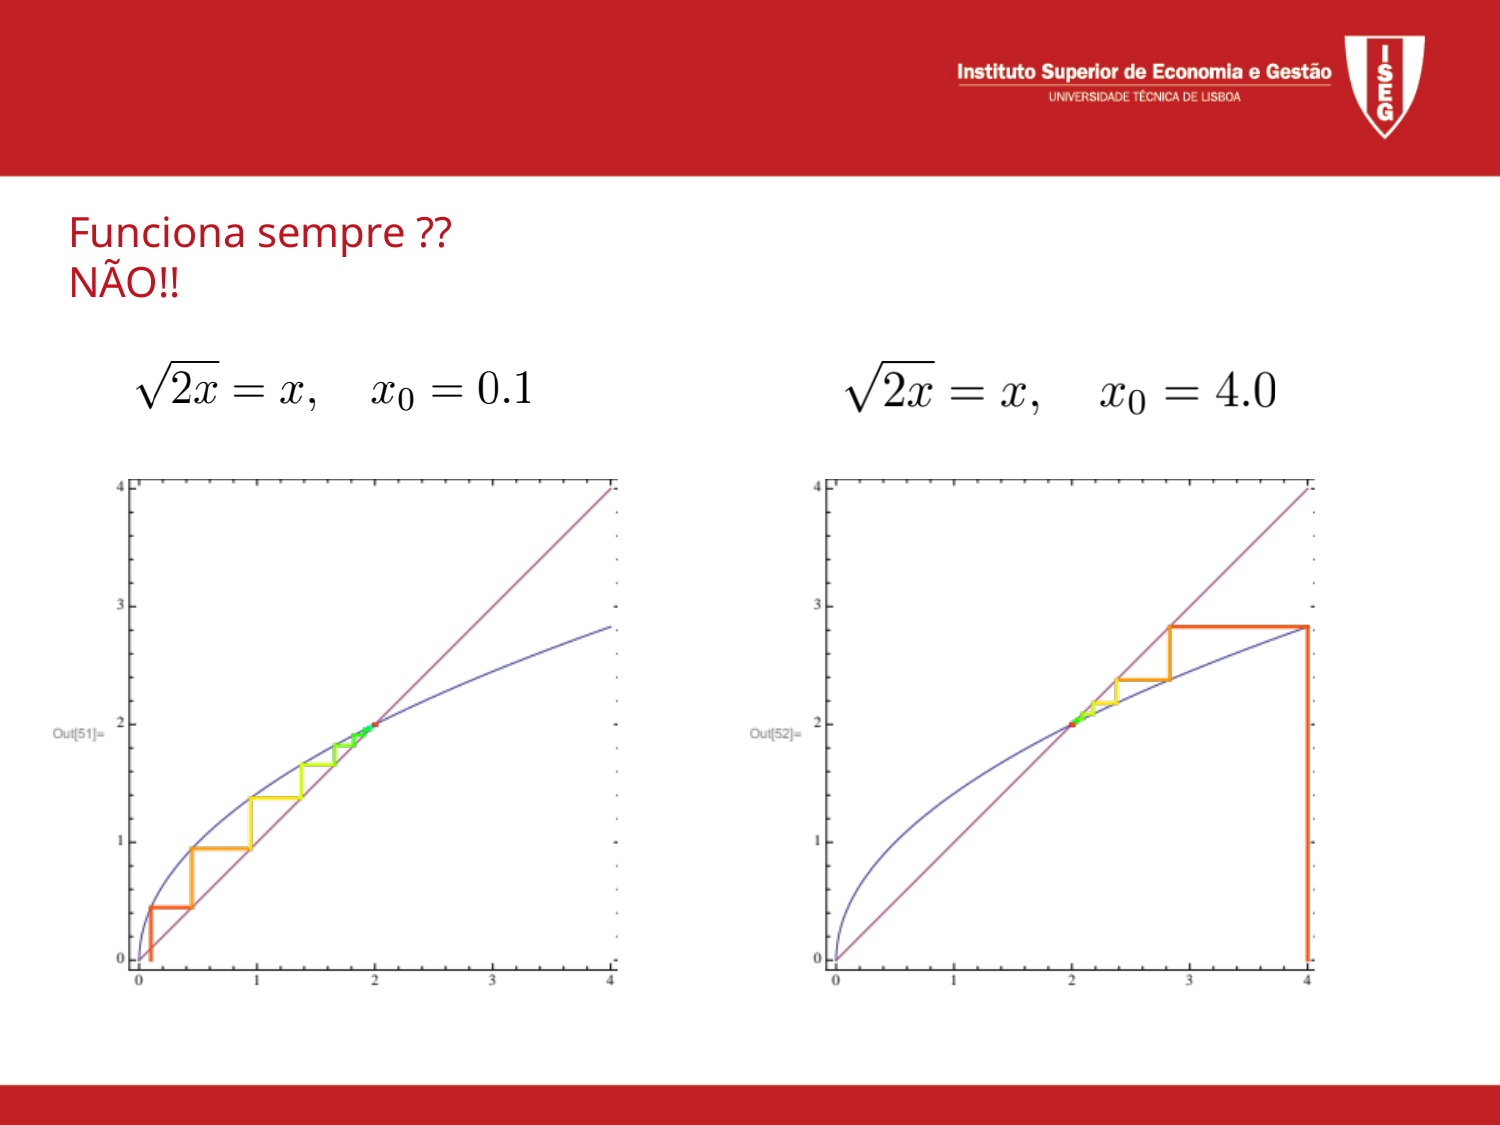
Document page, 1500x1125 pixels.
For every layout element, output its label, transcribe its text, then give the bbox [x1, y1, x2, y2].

picture [0, 0, 1500, 1125]
list Funciona sempre ?? NÃO!! [53, 208, 573, 314]
